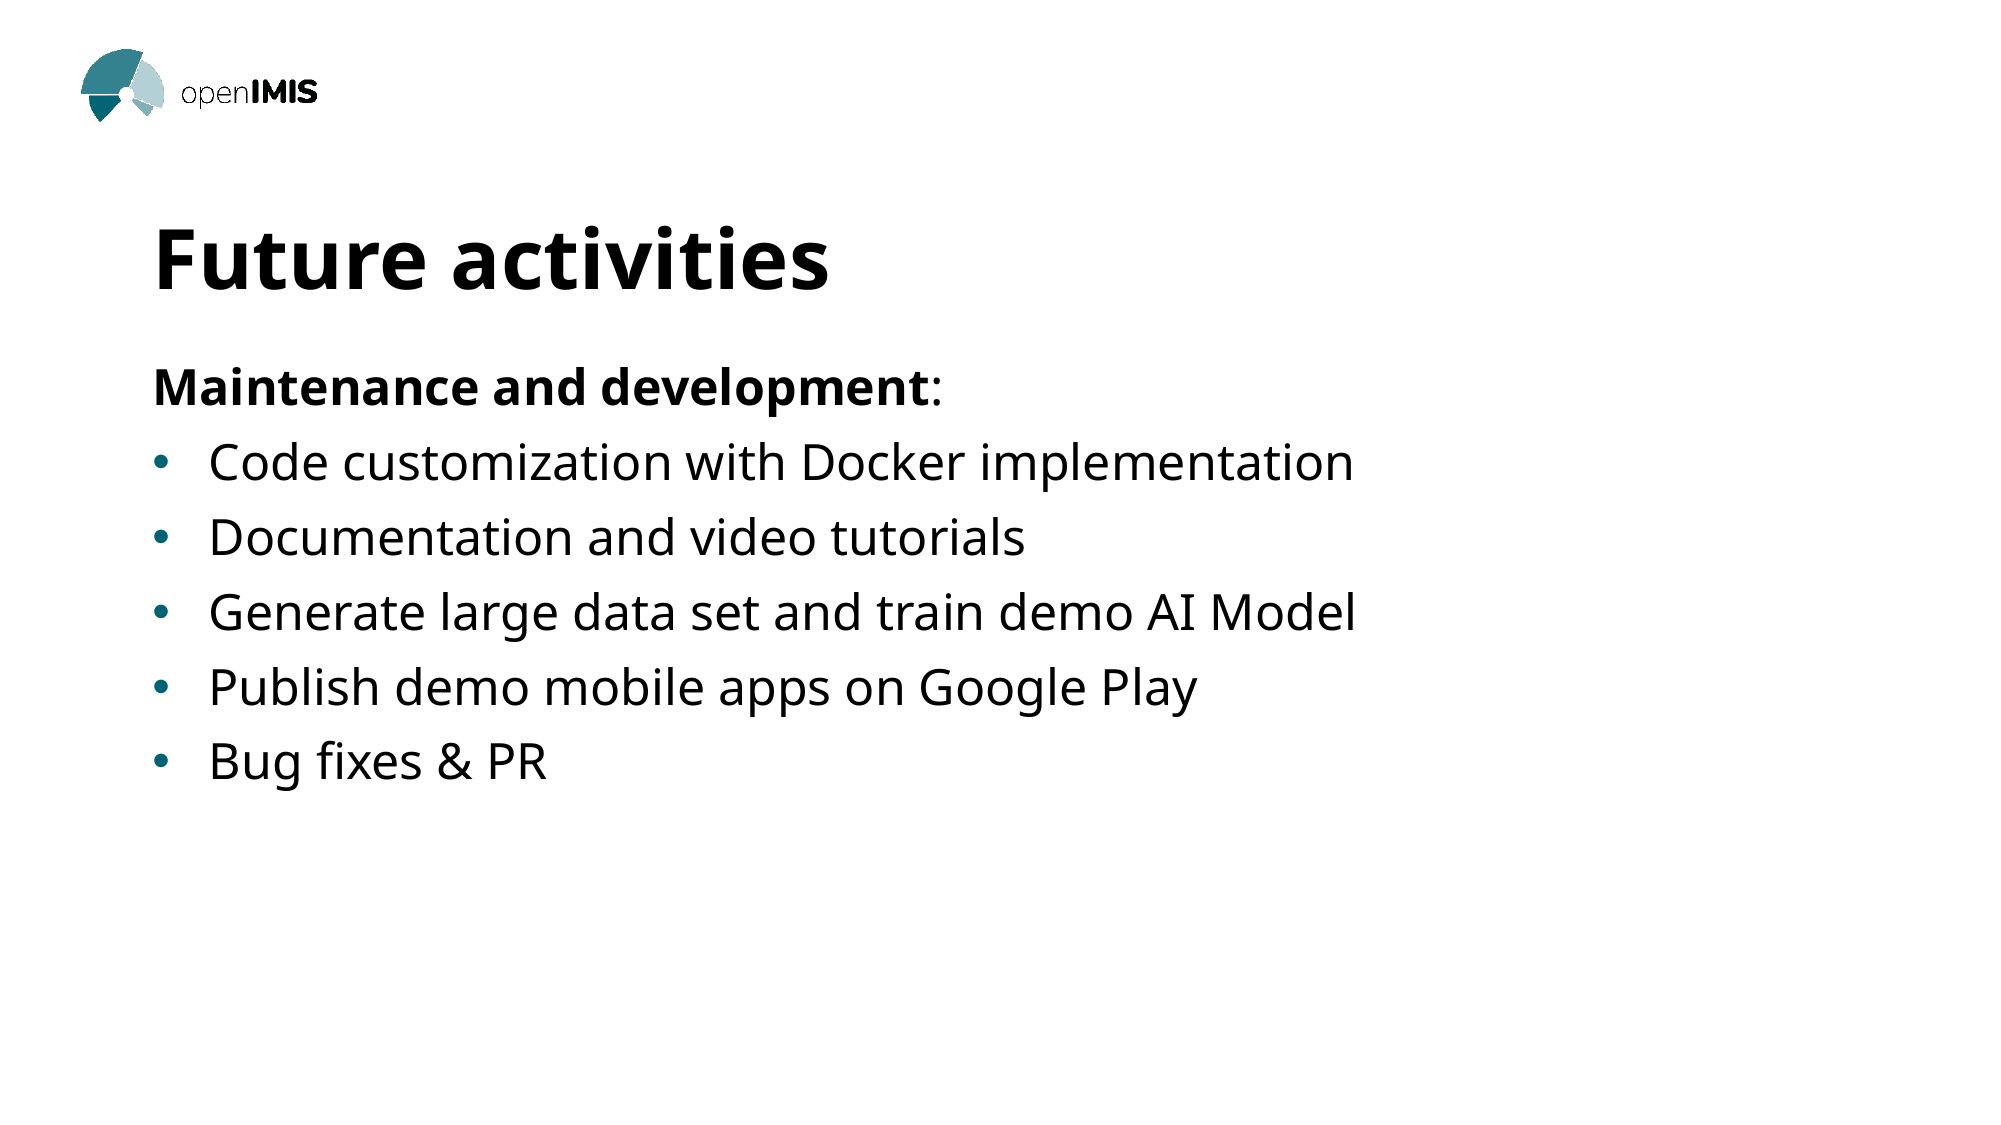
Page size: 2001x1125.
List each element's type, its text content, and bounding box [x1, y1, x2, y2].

title Future activities [137, 185, 1863, 340]
list Maintenance and development: Code customization with Docker implementation Documentation and video tutorials Generate large data set and train demo AI Model Publish demo mobile apps on Google Play Bug fixes & PR [137, 355, 1863, 1014]
picture [81, 49, 352, 122]
